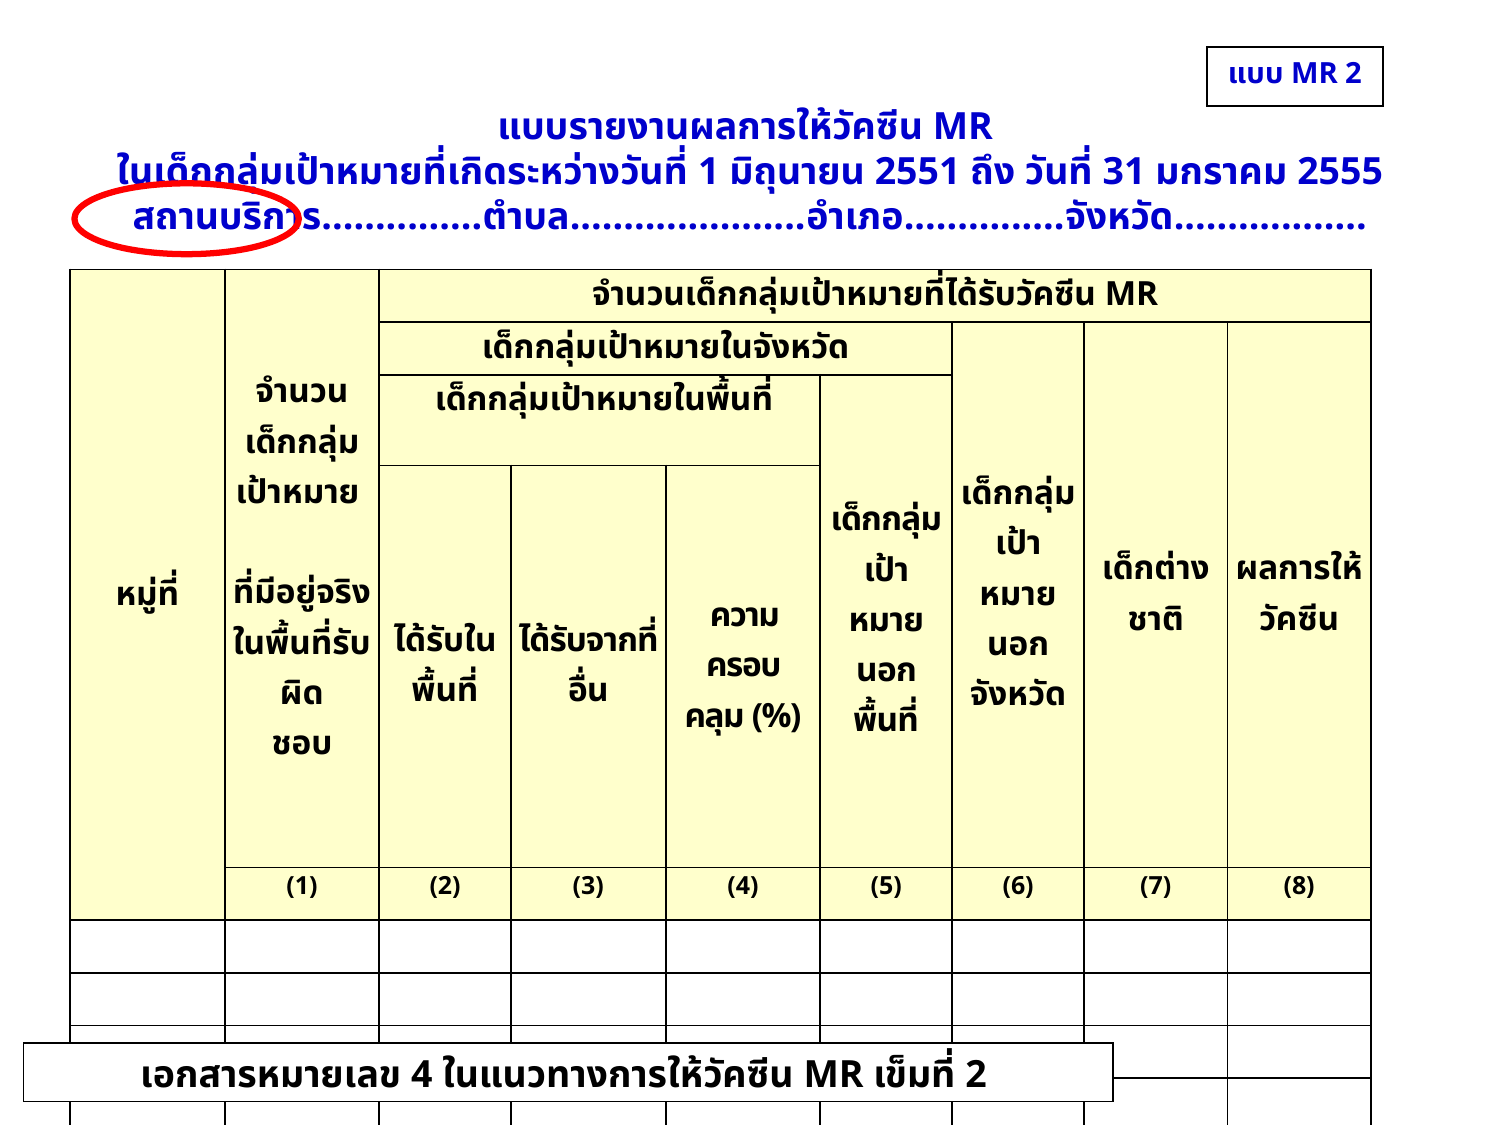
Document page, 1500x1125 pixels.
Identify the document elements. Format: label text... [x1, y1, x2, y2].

table_cell [821, 1026, 951, 1042]
table_cell เด็กต่าง ชาติ [1085, 323, 1227, 867]
table_cell [1228, 1079, 1370, 1125]
table_cell เด็กกลุ่มเป้าหมายในจังหวัด [380, 323, 951, 374]
table_cell [667, 1102, 819, 1125]
table_cell เด็กกลุ่มเป้าหมายในพื้นที่ [380, 376, 819, 465]
table_cell [226, 974, 378, 1025]
text_box แบบรายงานผลการให้วัคซีน MR ในเด็กกลุ่มเป้าหมายที่เกิดระหว่างวันที่ 1 มิถุนายน 2551 ถึง วันที่ 31 มกราคม 2555 สถานบริการ...............ตำบล......................อำเภอ...............จังหวัด.................. [0, 94, 1500, 290]
table_cell (2) [380, 868, 510, 919]
table_cell [821, 1102, 951, 1125]
table_cell [1228, 1026, 1370, 1077]
table_cell [1085, 1026, 1227, 1077]
table_cell [821, 921, 951, 972]
table_cell (3) [512, 868, 665, 919]
table_cell [380, 974, 510, 1025]
table_header หมู่ที่ [71, 290, 224, 919]
table_cell (8) [1228, 868, 1370, 919]
table_cell [71, 1026, 224, 1042]
table_cell [953, 1102, 1083, 1125]
text_box แบบ MR 2 [1207, 46, 1383, 107]
table_cell (7) [1085, 868, 1227, 919]
table_cell [380, 921, 510, 972]
table_cell [71, 921, 224, 972]
table_cell [380, 1026, 510, 1042]
table_cell [821, 974, 951, 1025]
table_cell ผลการให้วัคซีน [1228, 323, 1370, 867]
table_cell [667, 974, 819, 1025]
table_cell [1085, 1079, 1227, 1125]
table_cell [226, 1102, 378, 1125]
table_cell (1) [226, 868, 378, 919]
table_cell ได้รับจากที่อื่น [512, 466, 665, 867]
text_box เอกสารหมายเลข 4 ในแนวทางการให้วัคซีน MR เข็มที่ 2 [23, 1042, 1114, 1102]
table_cell [667, 1026, 819, 1042]
table_cell [1085, 921, 1227, 972]
table_cell ความครอบ คลุม (%) [667, 466, 819, 867]
table_header จำนวนเด็กกลุ่มเป้าหมายที่ได้รับวัคซีน MR [380, 290, 1370, 321]
table_header จำนวนเด็กกลุ่มเป้าหมาย ที่มีอยู่จริงในพื้นที่รับผิด ชอบ [226, 290, 378, 867]
table_cell [71, 1102, 224, 1125]
table_cell [512, 1026, 665, 1042]
table_cell [953, 1026, 1083, 1042]
table_cell [512, 974, 665, 1025]
table_cell [226, 921, 378, 972]
table_cell [1085, 974, 1227, 1025]
table_cell [667, 921, 819, 972]
table_cell [226, 1026, 378, 1042]
table_cell [71, 974, 224, 1025]
table_cell [1228, 921, 1370, 972]
table_cell (6) [953, 868, 1083, 919]
table_cell เด็กกลุ่มเป้าหมาย นอกจังหวัด [953, 323, 1083, 867]
table_cell [380, 1102, 510, 1125]
table_cell [512, 921, 665, 972]
table_cell [512, 1102, 665, 1125]
text_box [72, 181, 301, 257]
table_cell ได้รับในพื้นที่ [380, 466, 510, 867]
table_cell (5) [821, 868, 951, 919]
table_cell [1228, 974, 1370, 1025]
table_cell [953, 974, 1083, 1025]
table_cell (4) [667, 868, 819, 919]
table_cell เด็กกลุ่มเป้าหมายนอกพื้นที่ [821, 376, 951, 867]
table_cell [953, 921, 1083, 972]
